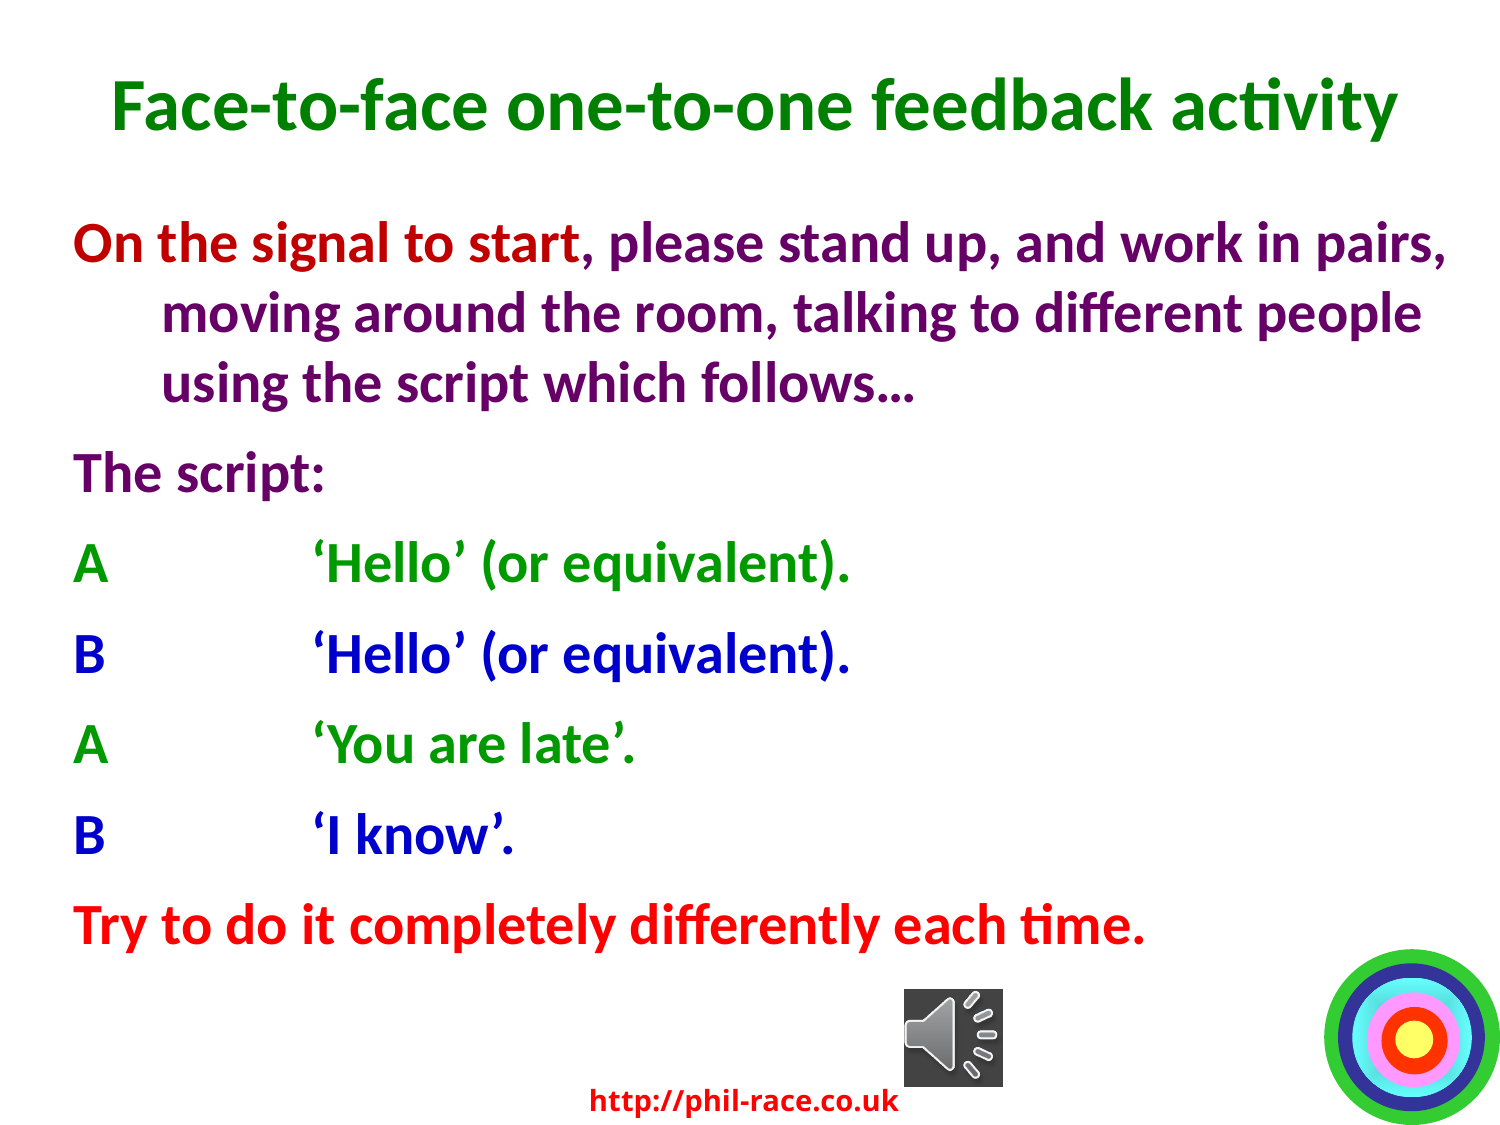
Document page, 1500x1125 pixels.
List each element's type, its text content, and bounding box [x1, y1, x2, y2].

picture [903, 987, 1004, 1089]
title Face-to-face one-to-one feedback activity [40, 30, 1471, 185]
list On the signal to start, please stand up, and work in pairs, moving around the room, talking to different people using the script which follows… The script: A ‘Hello’ (or equivalent). B ‘Hello’ (or equivalent). A ‘You are late’. B ‘I know’. Try to do it completely differently each time. [58, 196, 1471, 963]
